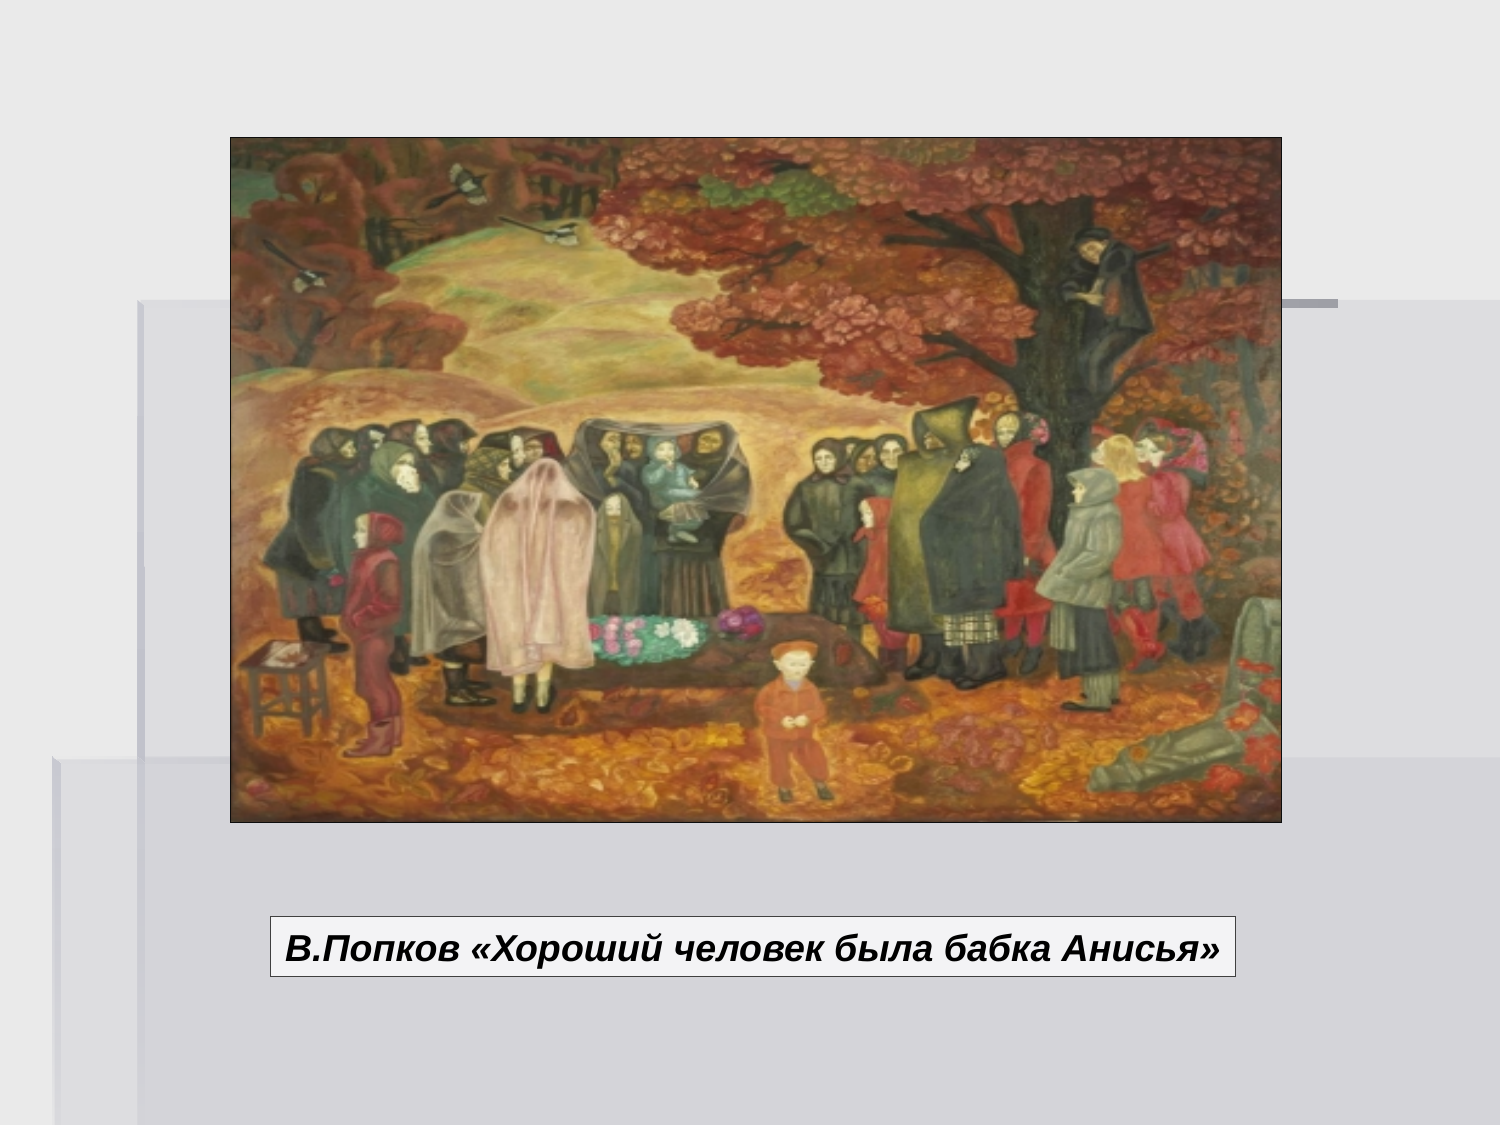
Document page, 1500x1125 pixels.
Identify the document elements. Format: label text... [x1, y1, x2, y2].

picture [229, 136, 1282, 823]
text_box В.Попков «Хороший человек была бабка Анисья» [270, 916, 1236, 977]
